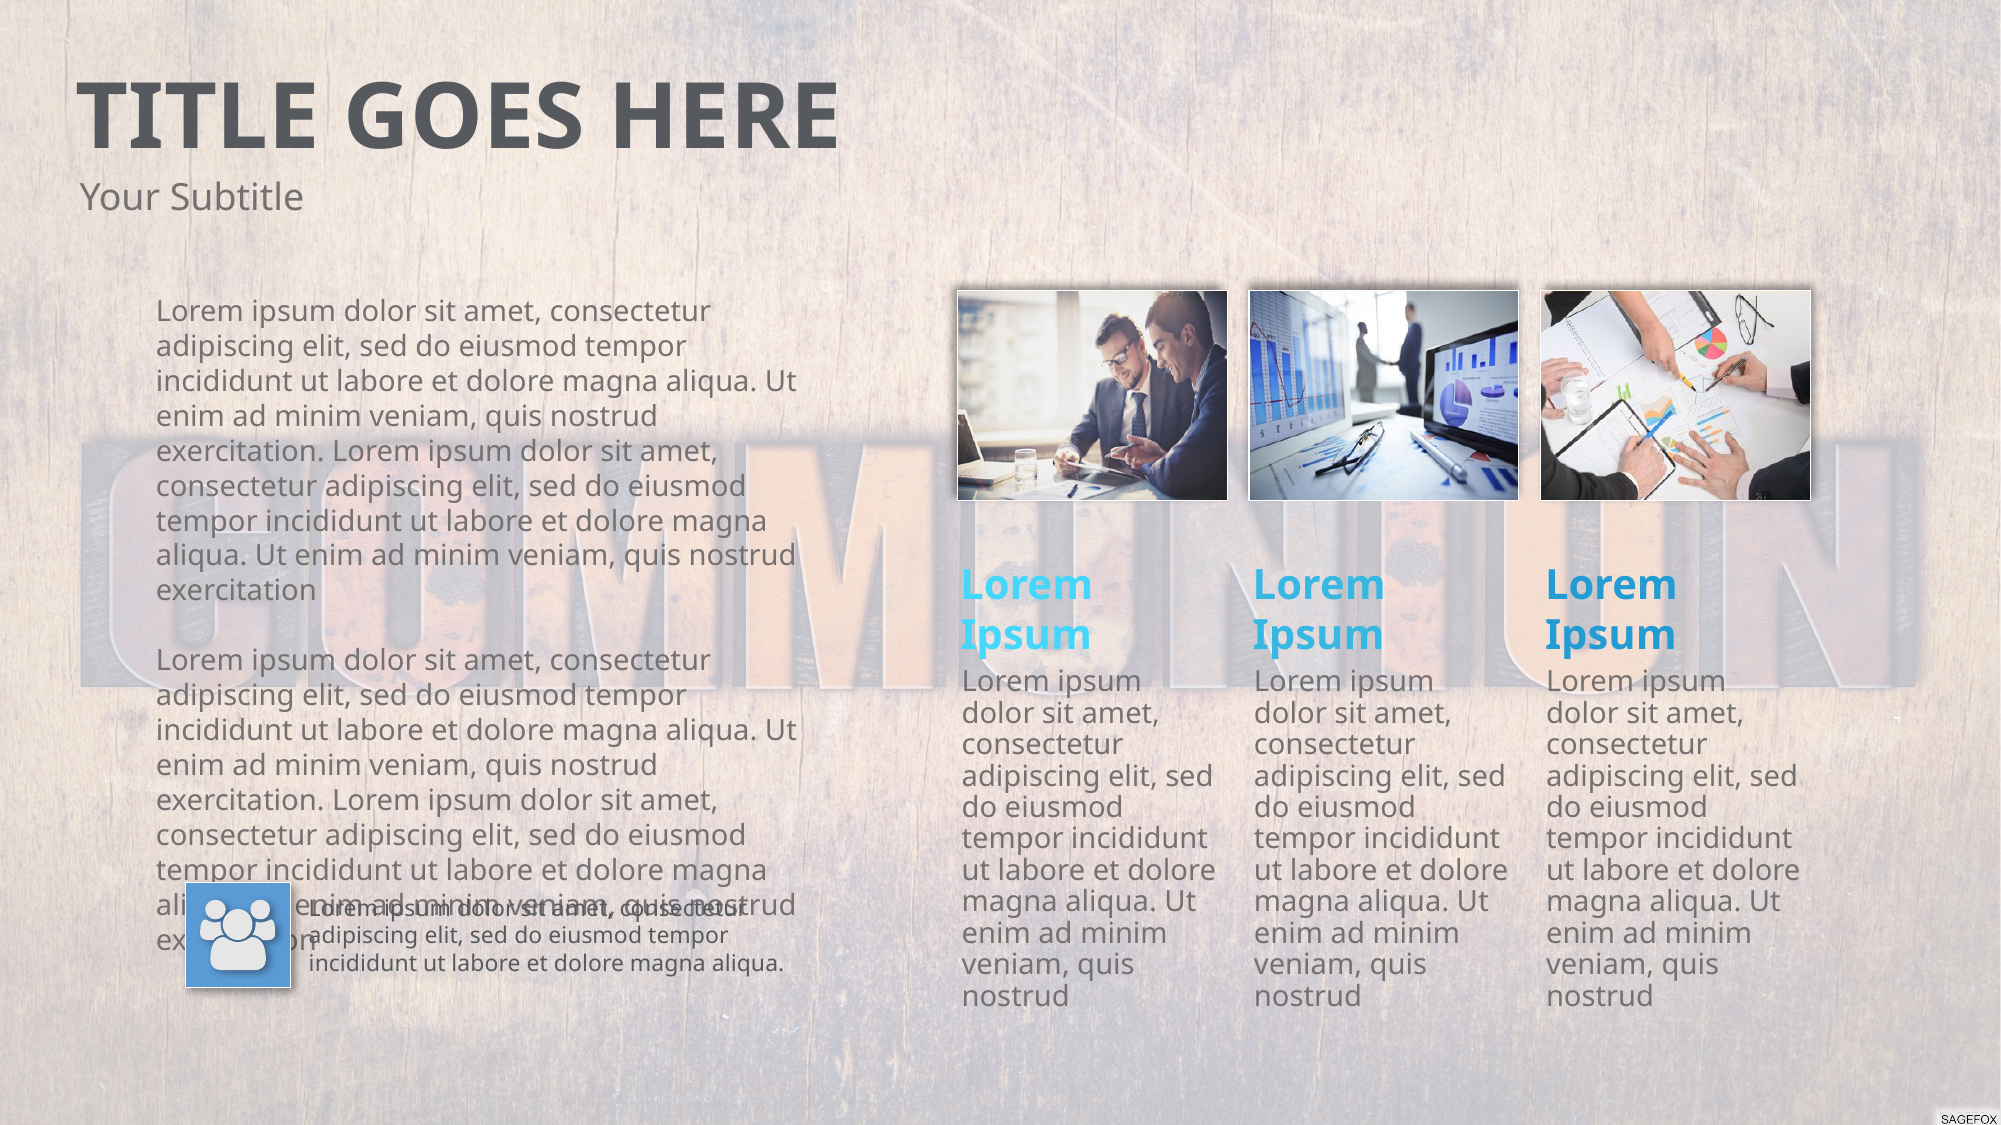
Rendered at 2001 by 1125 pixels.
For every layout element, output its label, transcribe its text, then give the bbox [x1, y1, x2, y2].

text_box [1237, 550, 1515, 1000]
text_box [185, 882, 291, 988]
picture [1938, 1114, 1999, 1125]
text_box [1530, 550, 1807, 1000]
text_box Lorem ipsum dolor sit amet, consectetur adipiscing elit, sed do eiusmod tempor incididunt ut labore et dolore magna aliqua. [308, 893, 788, 976]
text_box Lorem ipsum dolor sit amet, consectetur adipiscing elit, sed do eiusmod tempor incididunt ut labore et dolore magna aliqua. Ut enim ad minim veniam, quis nostrud exercitation. Lorem ipsum dolor sit amet, consectetur adipiscing elit, sed do eiusmod tempor incididunt ut labore et dolore magna aliqua. Ut enim ad minim veniam, quis nostrud exercitation Lorem ipsum dolor sit amet, consectetur adipiscing elit, sed do eiusmod tempor incididunt ut labore et dolore magna aliqua. Ut enim ad minim veniam, quis nostrud exercitation. Lorem ipsum dolor sit amet, consectetur adipiscing elit, sed do eiusmod tempor incididunt ut labore et dolore magna aliqua. Ut enim ad minim veniam, quis nostrud exercitation [141, 284, 816, 1044]
text_box [1540, 290, 1812, 502]
text_box [956, 290, 1228, 502]
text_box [60, 49, 1020, 227]
text_box [1248, 290, 1520, 502]
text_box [945, 550, 1223, 1000]
